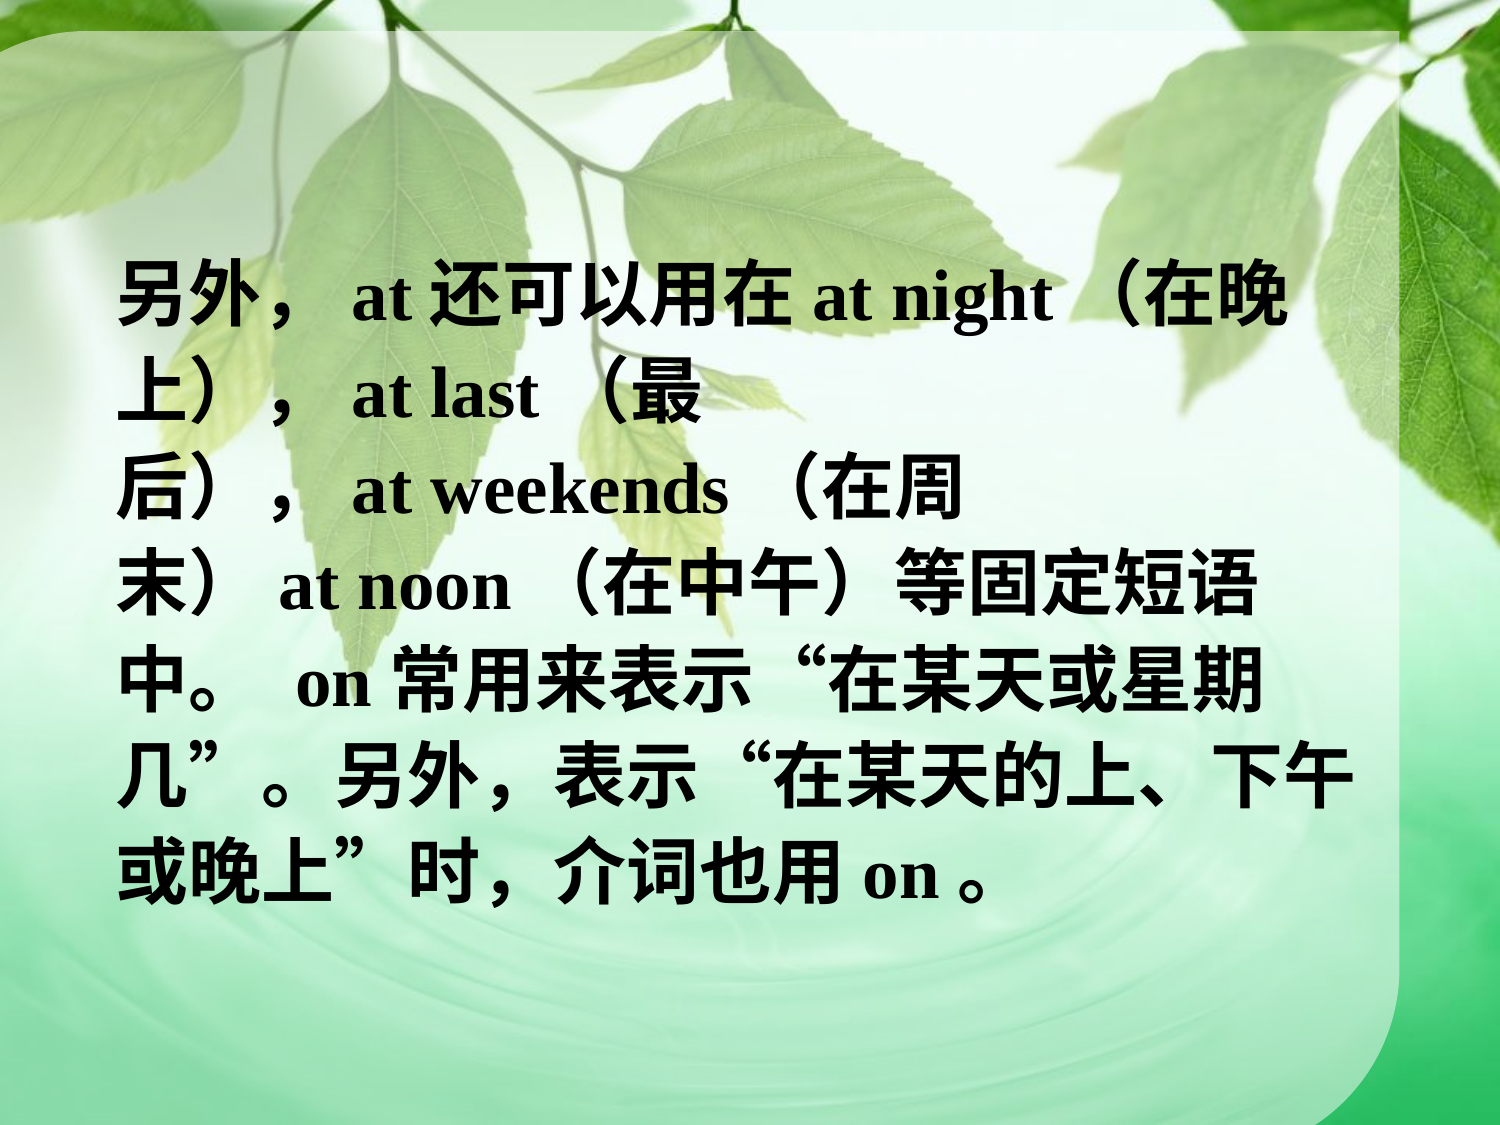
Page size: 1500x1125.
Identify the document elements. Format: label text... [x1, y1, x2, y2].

text_box 另外，at还可以用在at night（在晚上），at last（最后），at weekends（在周末）at noon（在中午）等固定短语中。 on常用来表示“在某天或星期几”。另外，表示“在某天的上、下午或晚上”时，介词也用on。 [100, 231, 1406, 921]
picture [0, 0, 1500, 1125]
